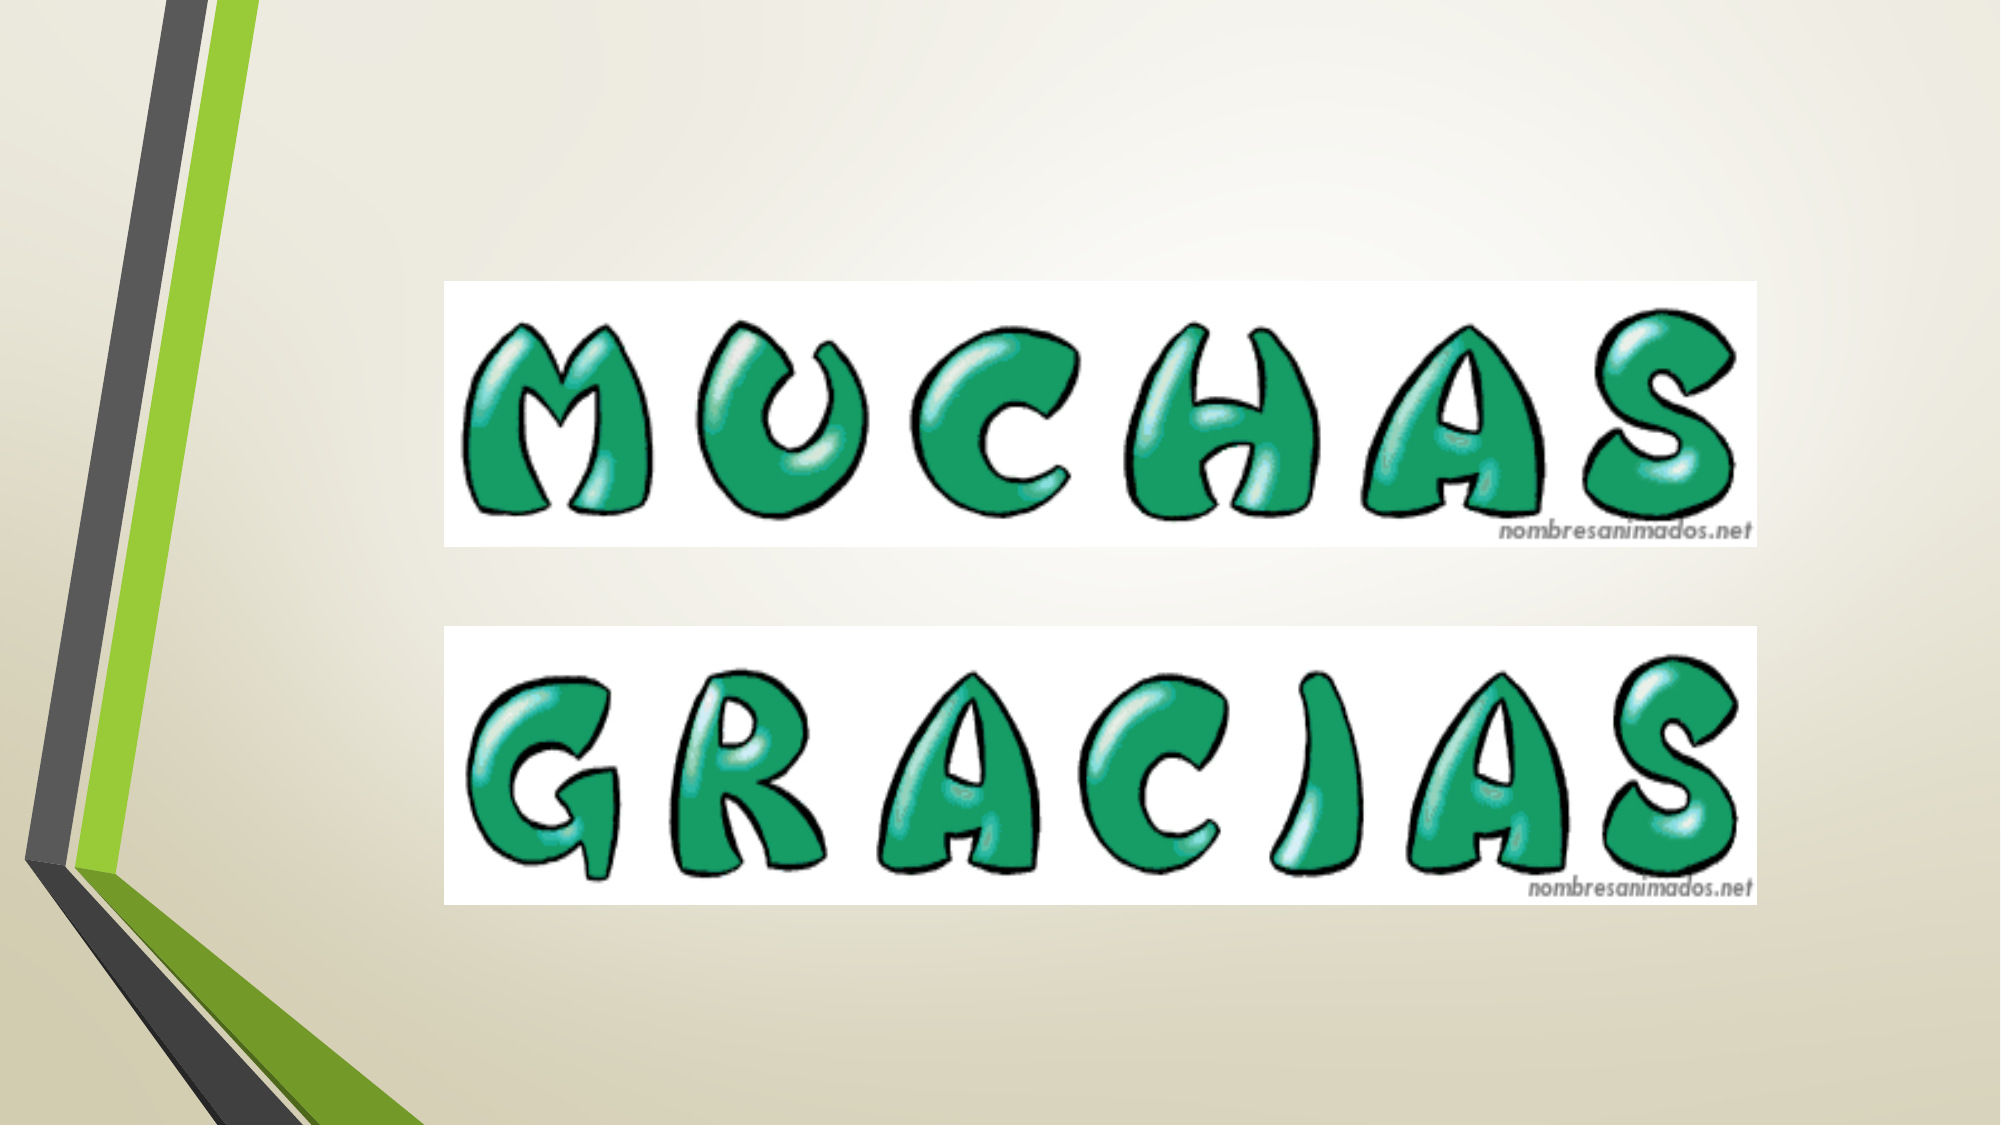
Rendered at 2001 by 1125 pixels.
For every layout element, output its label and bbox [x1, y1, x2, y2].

picture [443, 626, 1757, 905]
picture [443, 281, 1757, 547]
